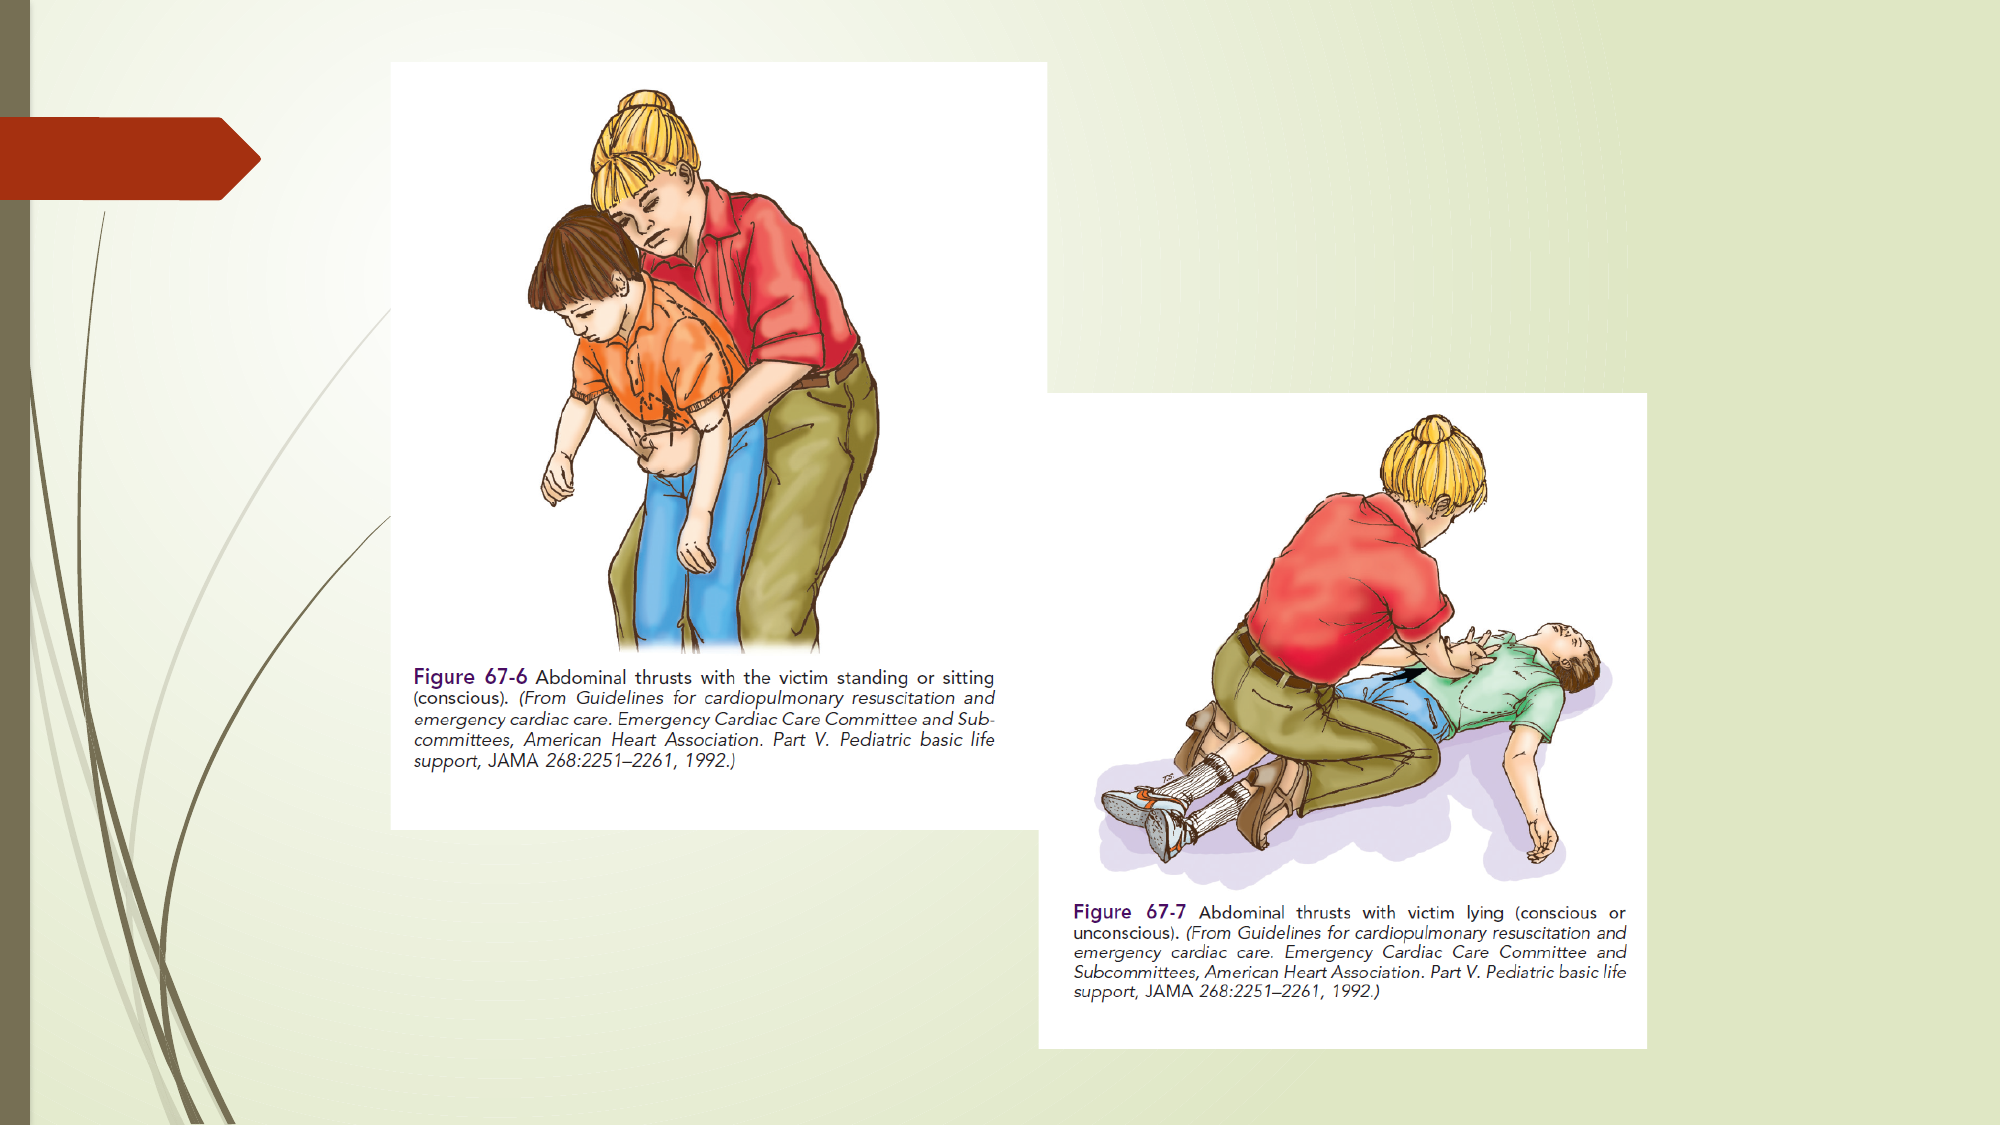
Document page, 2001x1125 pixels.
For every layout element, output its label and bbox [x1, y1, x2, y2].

picture [390, 62, 1648, 1049]
